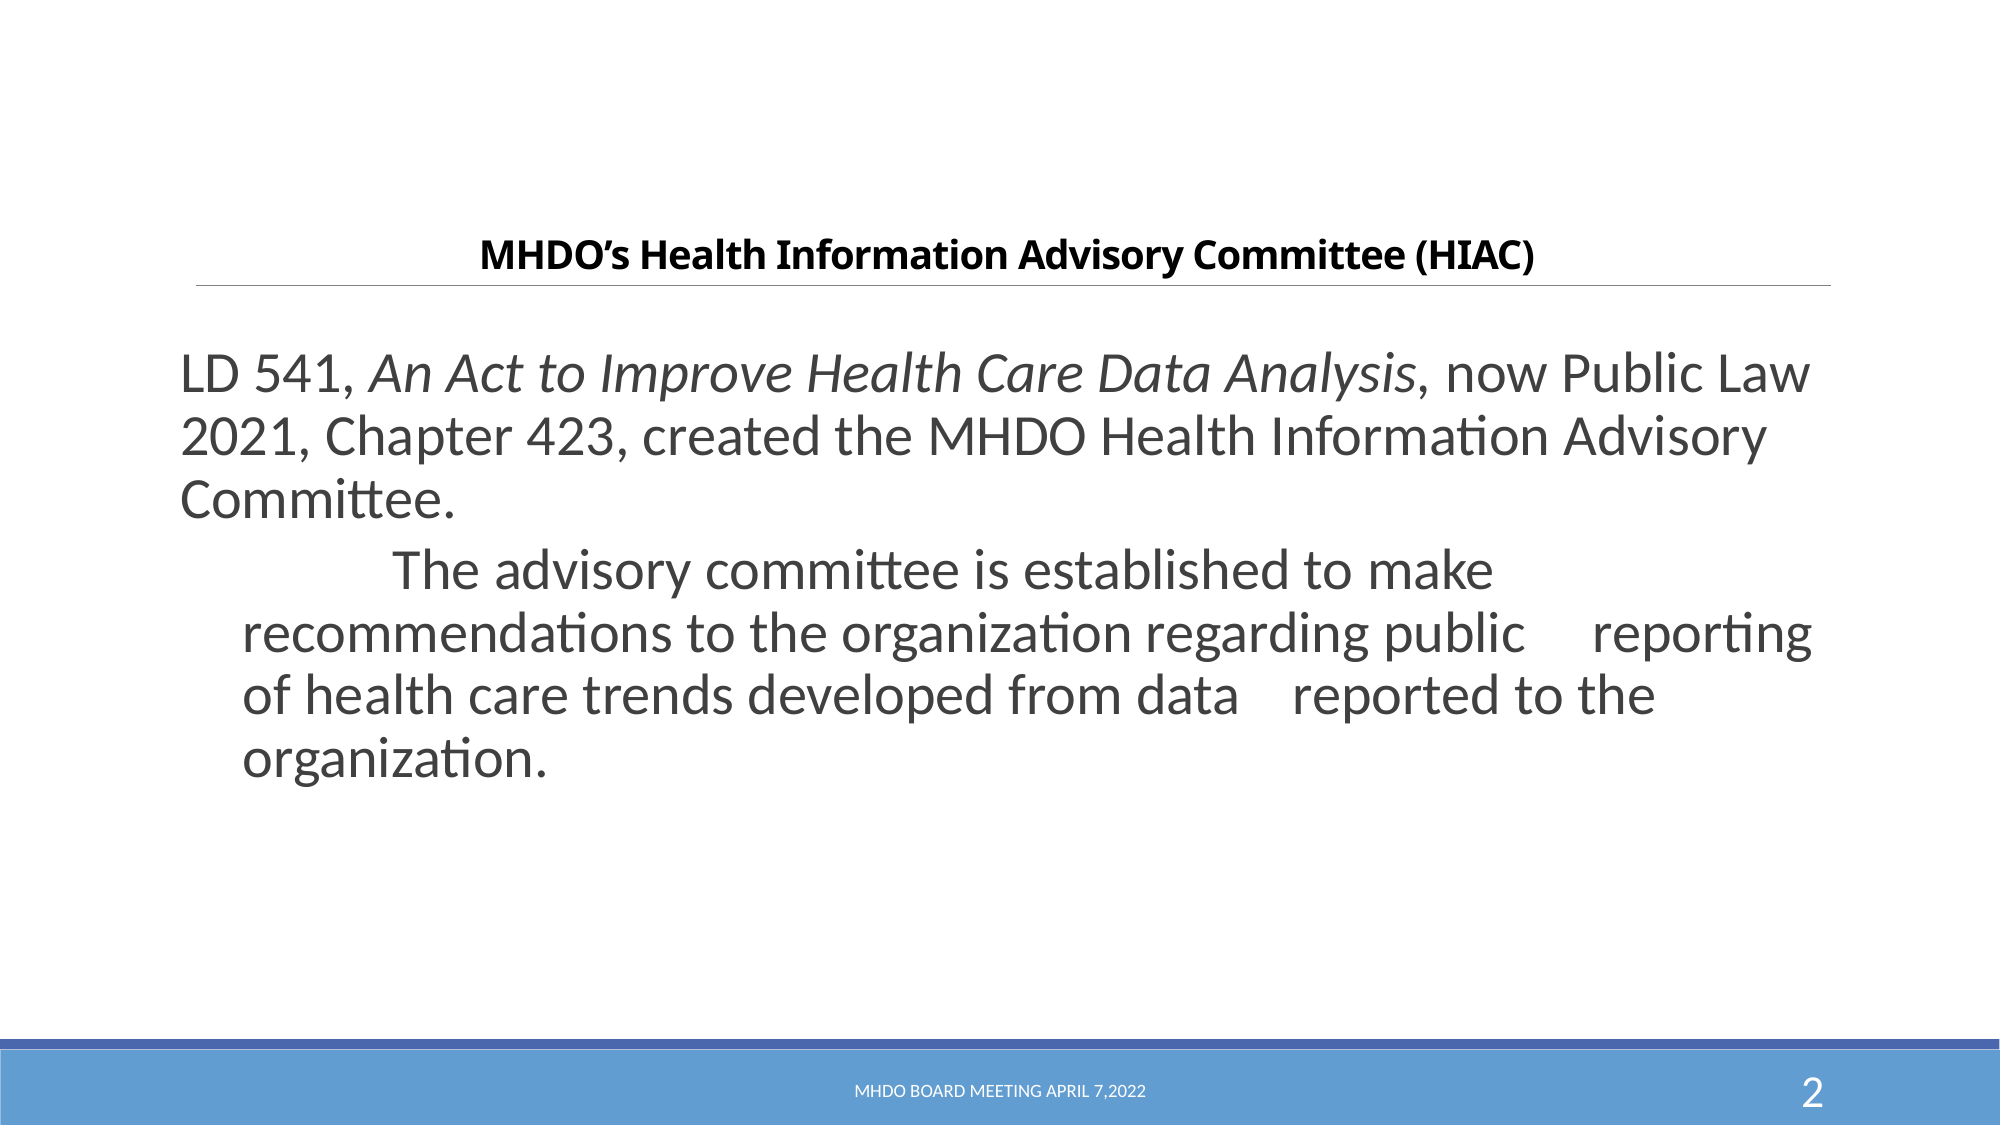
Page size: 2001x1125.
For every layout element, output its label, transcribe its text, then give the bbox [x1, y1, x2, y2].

footer MHDO Board Meeting April 7,2022 [604, 1059, 1396, 1120]
list LD 541, An Act to Improve Health Care Data Analysis, now Public Law 2021, Chapter 423, created the MHDO Health Information Advisory Committee. The advisory committee is established to make recommendations to the organization regarding public reporting of health care trends developed from data reported to the organization. [180, 334, 1840, 963]
title MHDO’s Health Information Advisory Committee (HIAC) [125, 5, 1890, 285]
slide_number 2 [1624, 1059, 1840, 1120]
